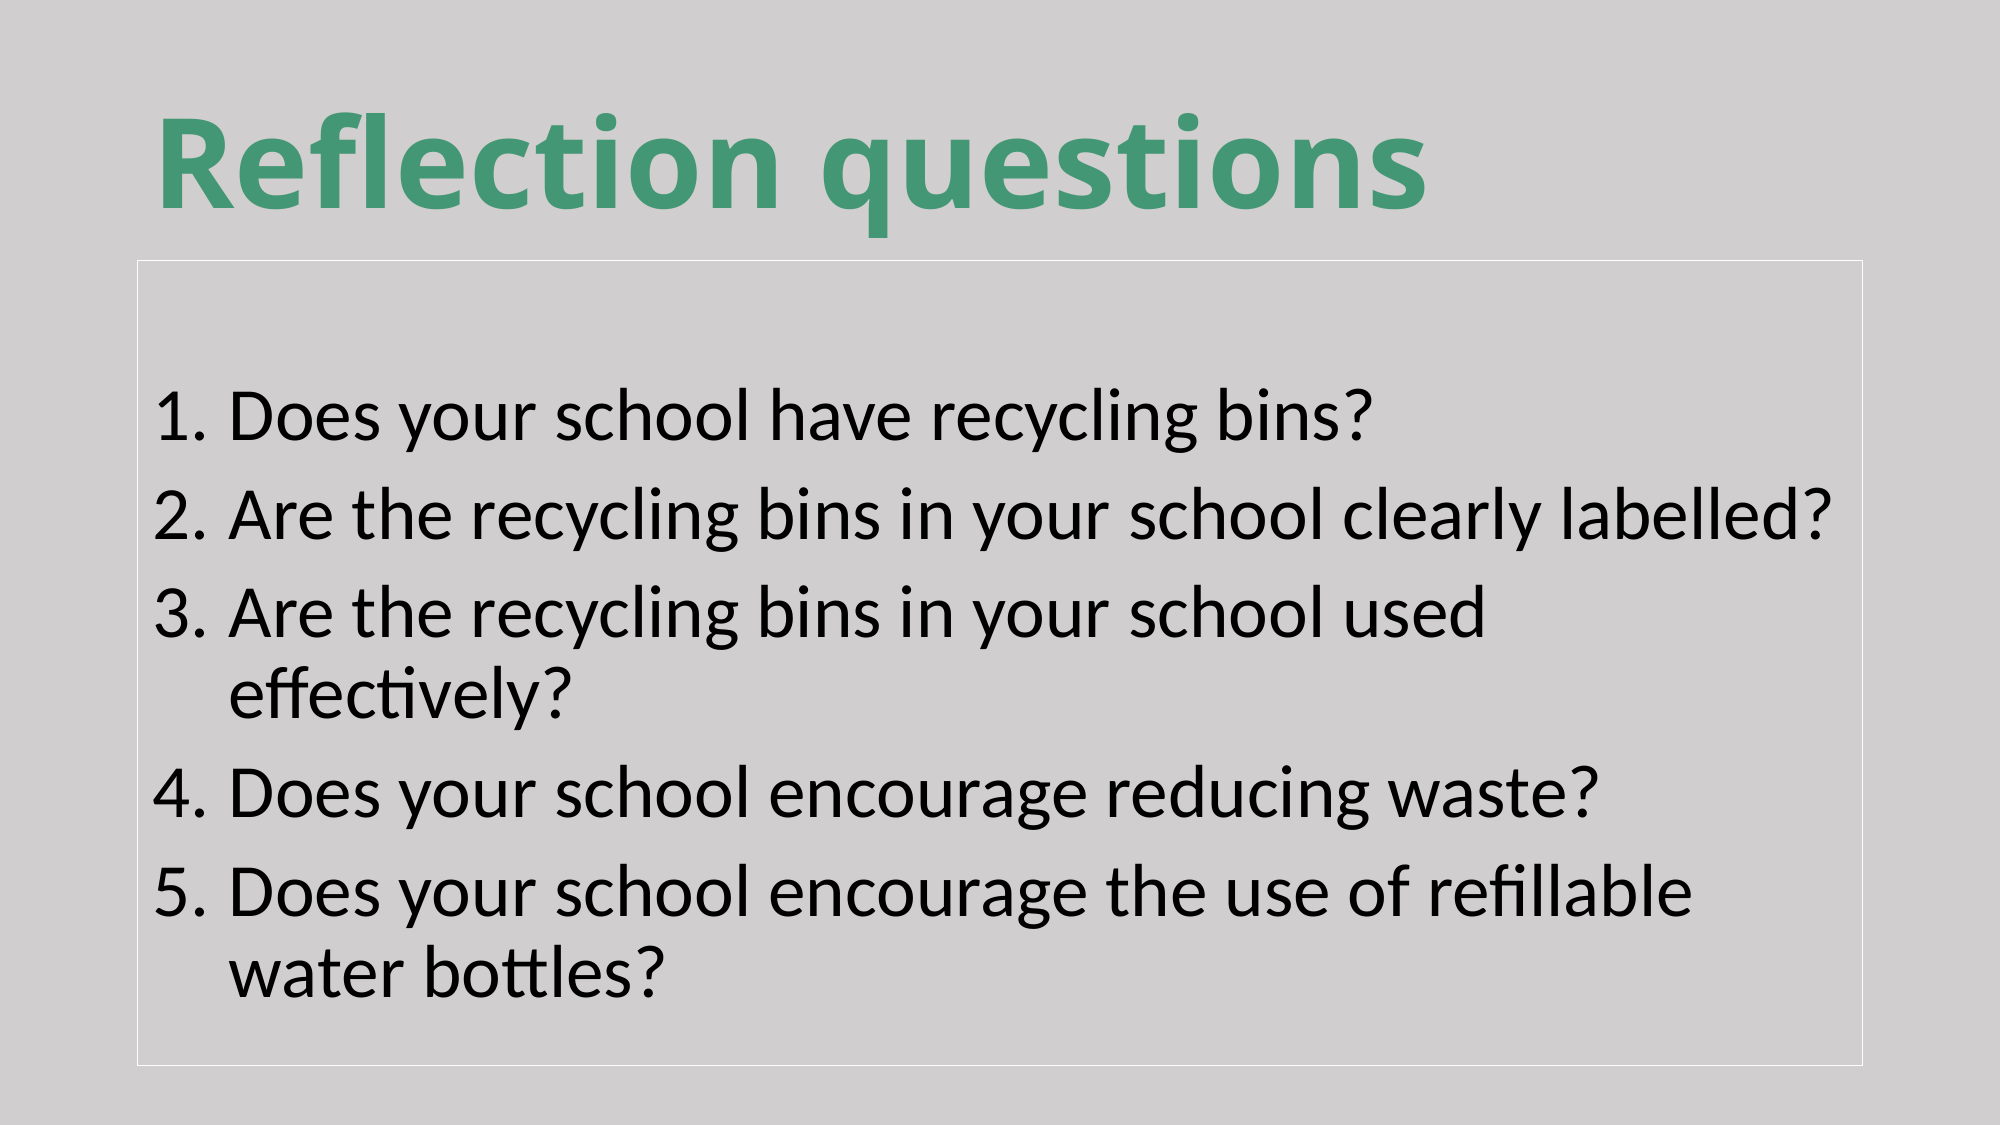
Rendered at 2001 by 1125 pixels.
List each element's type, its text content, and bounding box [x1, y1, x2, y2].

title Reflection questions [137, 59, 1863, 260]
list Does your school have recycling bins? Are the recycling bins in your school clearly labelled? Are the recycling bins in your school used effectively? Does your school encourage reducing waste? Does your school encourage the use of refillable water bottles? [137, 260, 1863, 1066]
